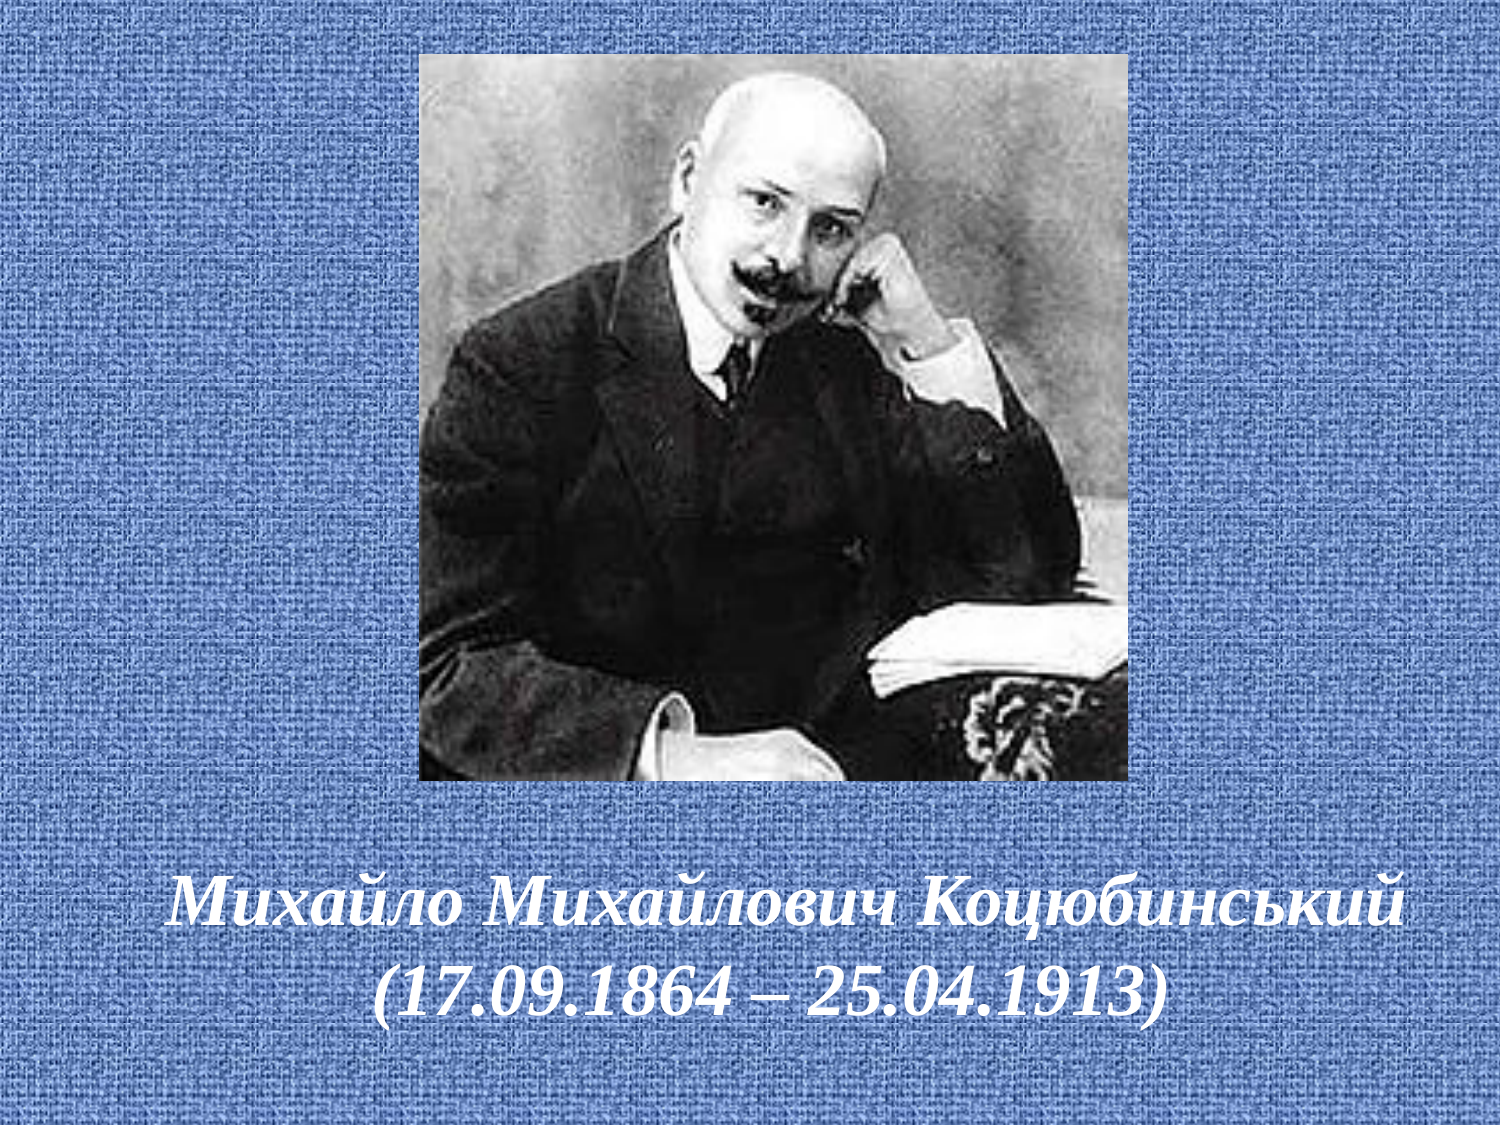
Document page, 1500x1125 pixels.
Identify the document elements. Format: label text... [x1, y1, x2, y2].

picture [0, 0, 1500, 1125]
title Михайло Михайлович Коцюбинський (17.09.1864 – 25.04.1913) [75, 786, 1425, 1094]
